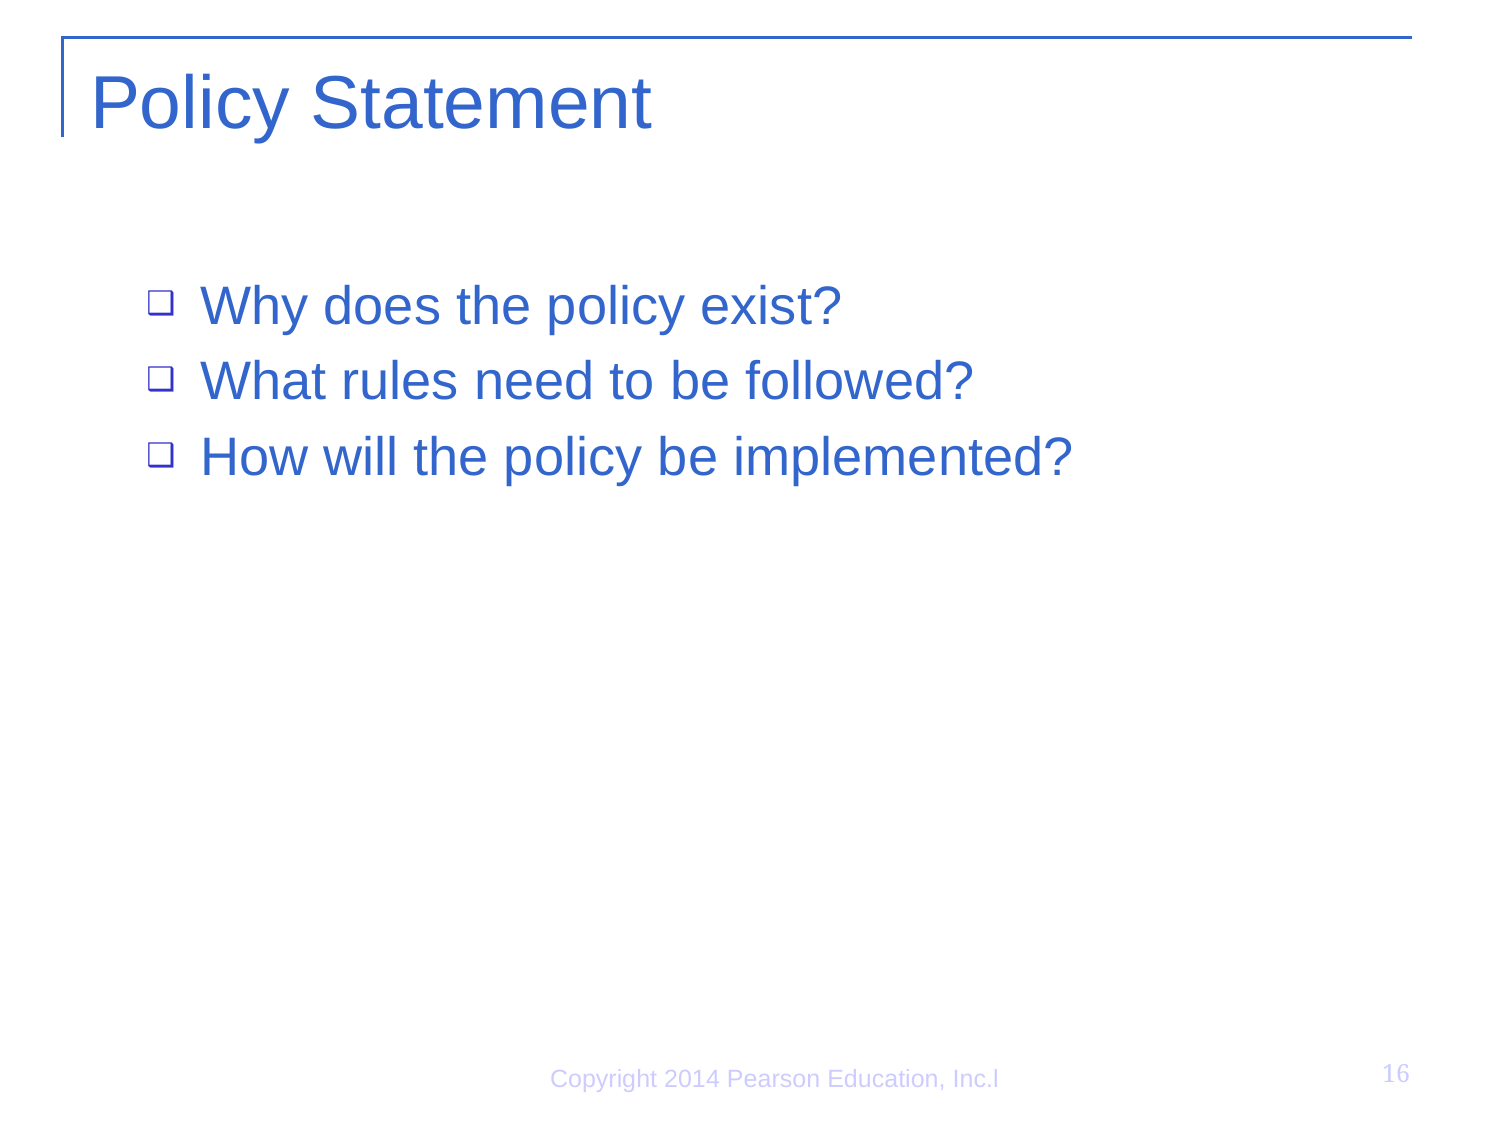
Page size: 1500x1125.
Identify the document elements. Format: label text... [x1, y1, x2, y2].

title Policy Statement [75, 45, 1425, 233]
list Why does the policy exist? What rules need to be followed? How will the policy be implemented? [75, 262, 1425, 1006]
text_box Copyright 2014 Pearson Education, Inc.l [500, 1024, 1050, 1100]
text_box 16 [1074, 1024, 1425, 1100]
